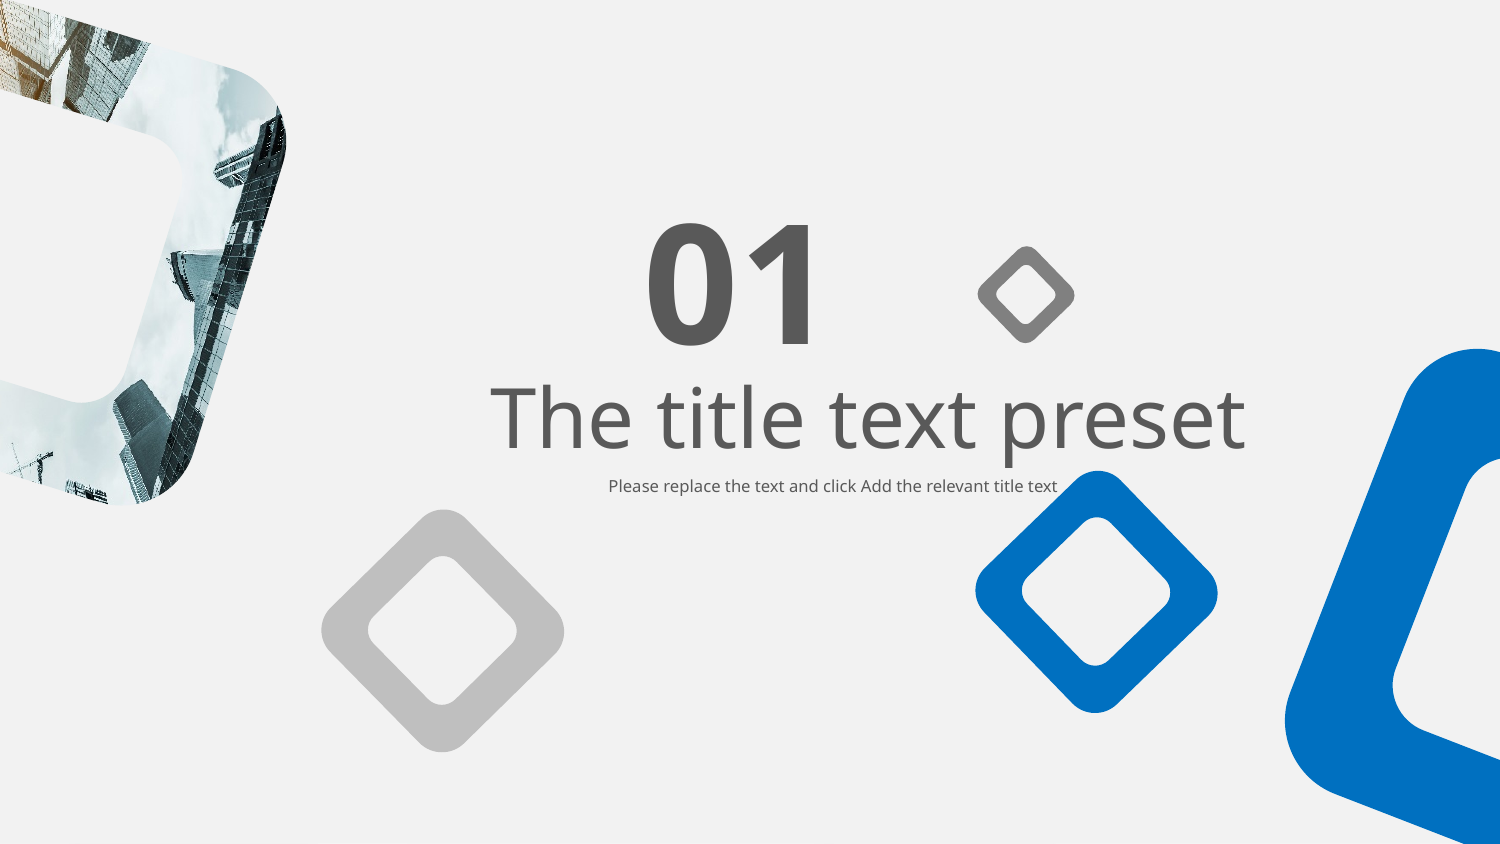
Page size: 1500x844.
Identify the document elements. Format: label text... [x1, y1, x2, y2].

text_box [1282, 346, 1500, 844]
text_box [0, 0, 289, 508]
text_box [319, 507, 567, 755]
text_box [973, 468, 1220, 716]
text_box The title text preset [490, 364, 1306, 466]
text_box 01 [643, 178, 888, 379]
text_box [975, 244, 1077, 346]
text_box Please replace the text and click Add the relevant title text [608, 476, 1065, 497]
